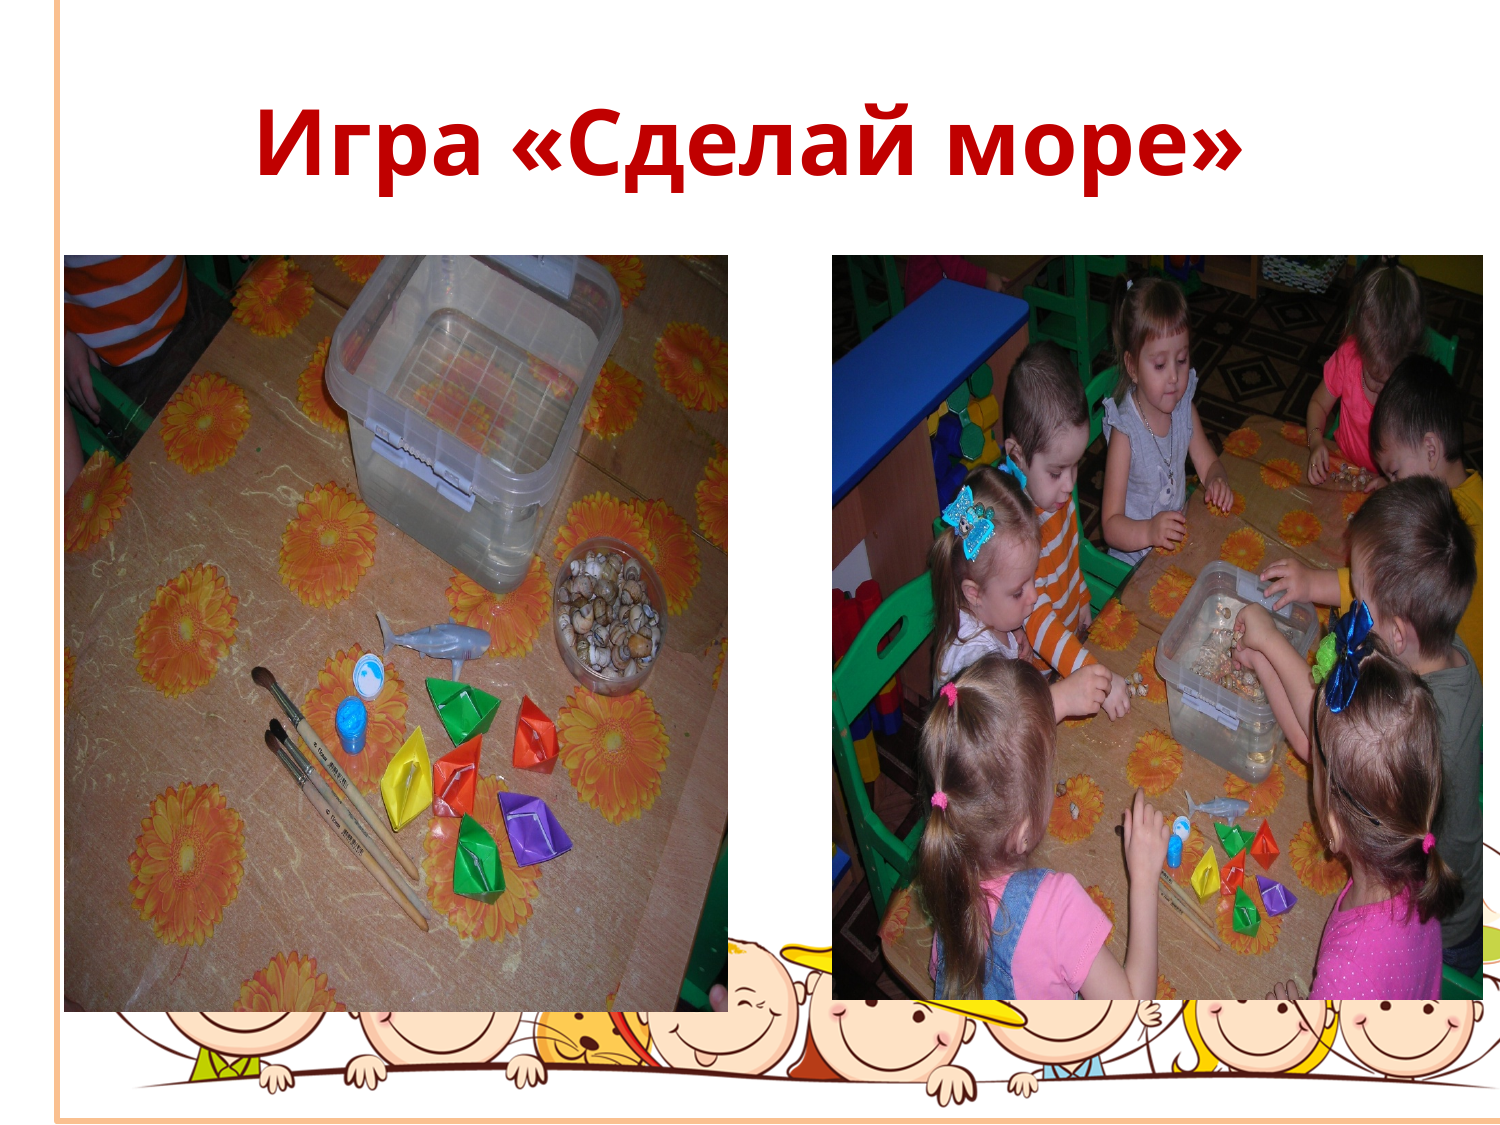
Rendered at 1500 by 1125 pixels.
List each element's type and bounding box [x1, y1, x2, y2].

list [64, 255, 728, 1012]
picture [52, 0, 1500, 1125]
list [832, 255, 1483, 1000]
